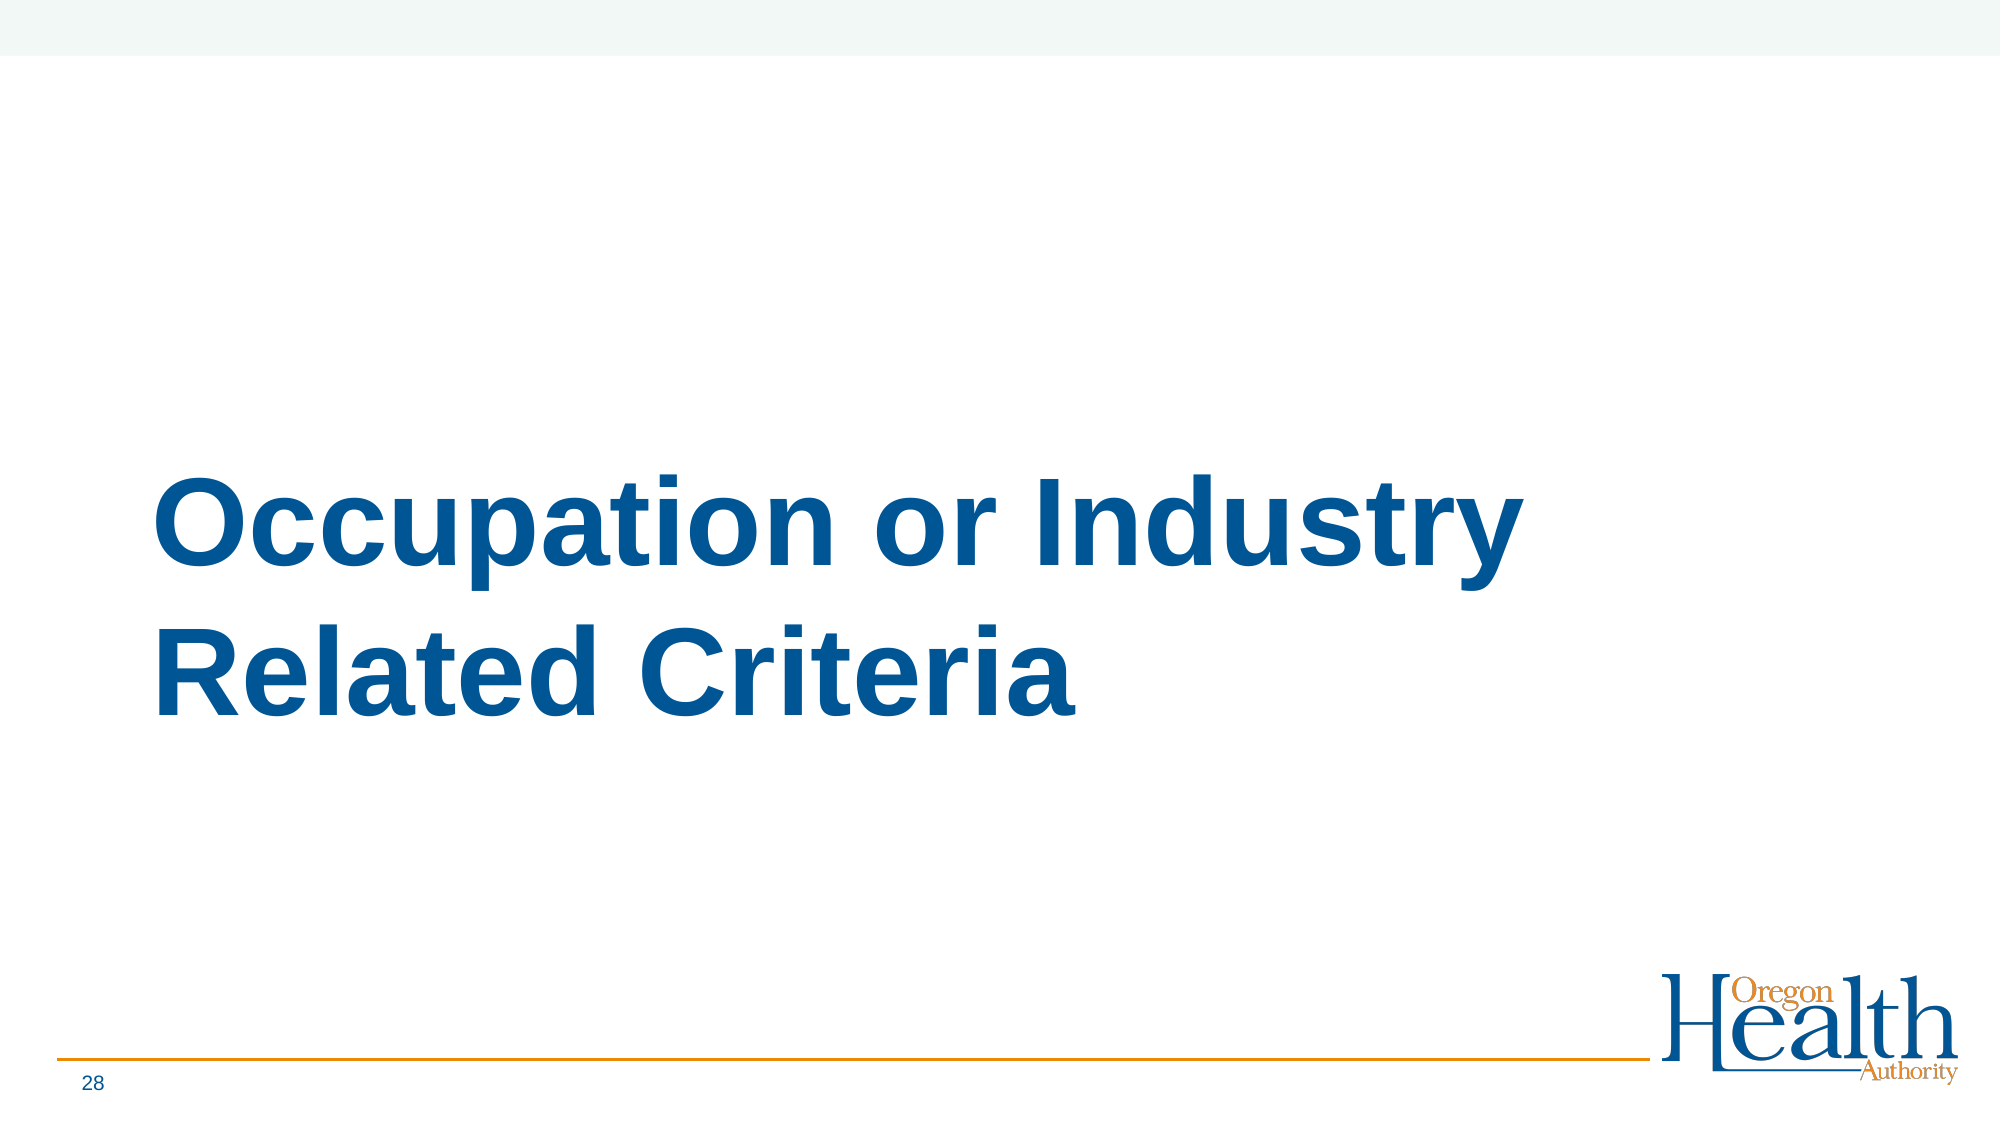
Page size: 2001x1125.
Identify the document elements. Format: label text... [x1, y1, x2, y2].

slide_number 28 [66, 1062, 534, 1104]
title Occupation or Industry Related Criteria [136, 280, 1862, 749]
picture [1662, 974, 1958, 1085]
